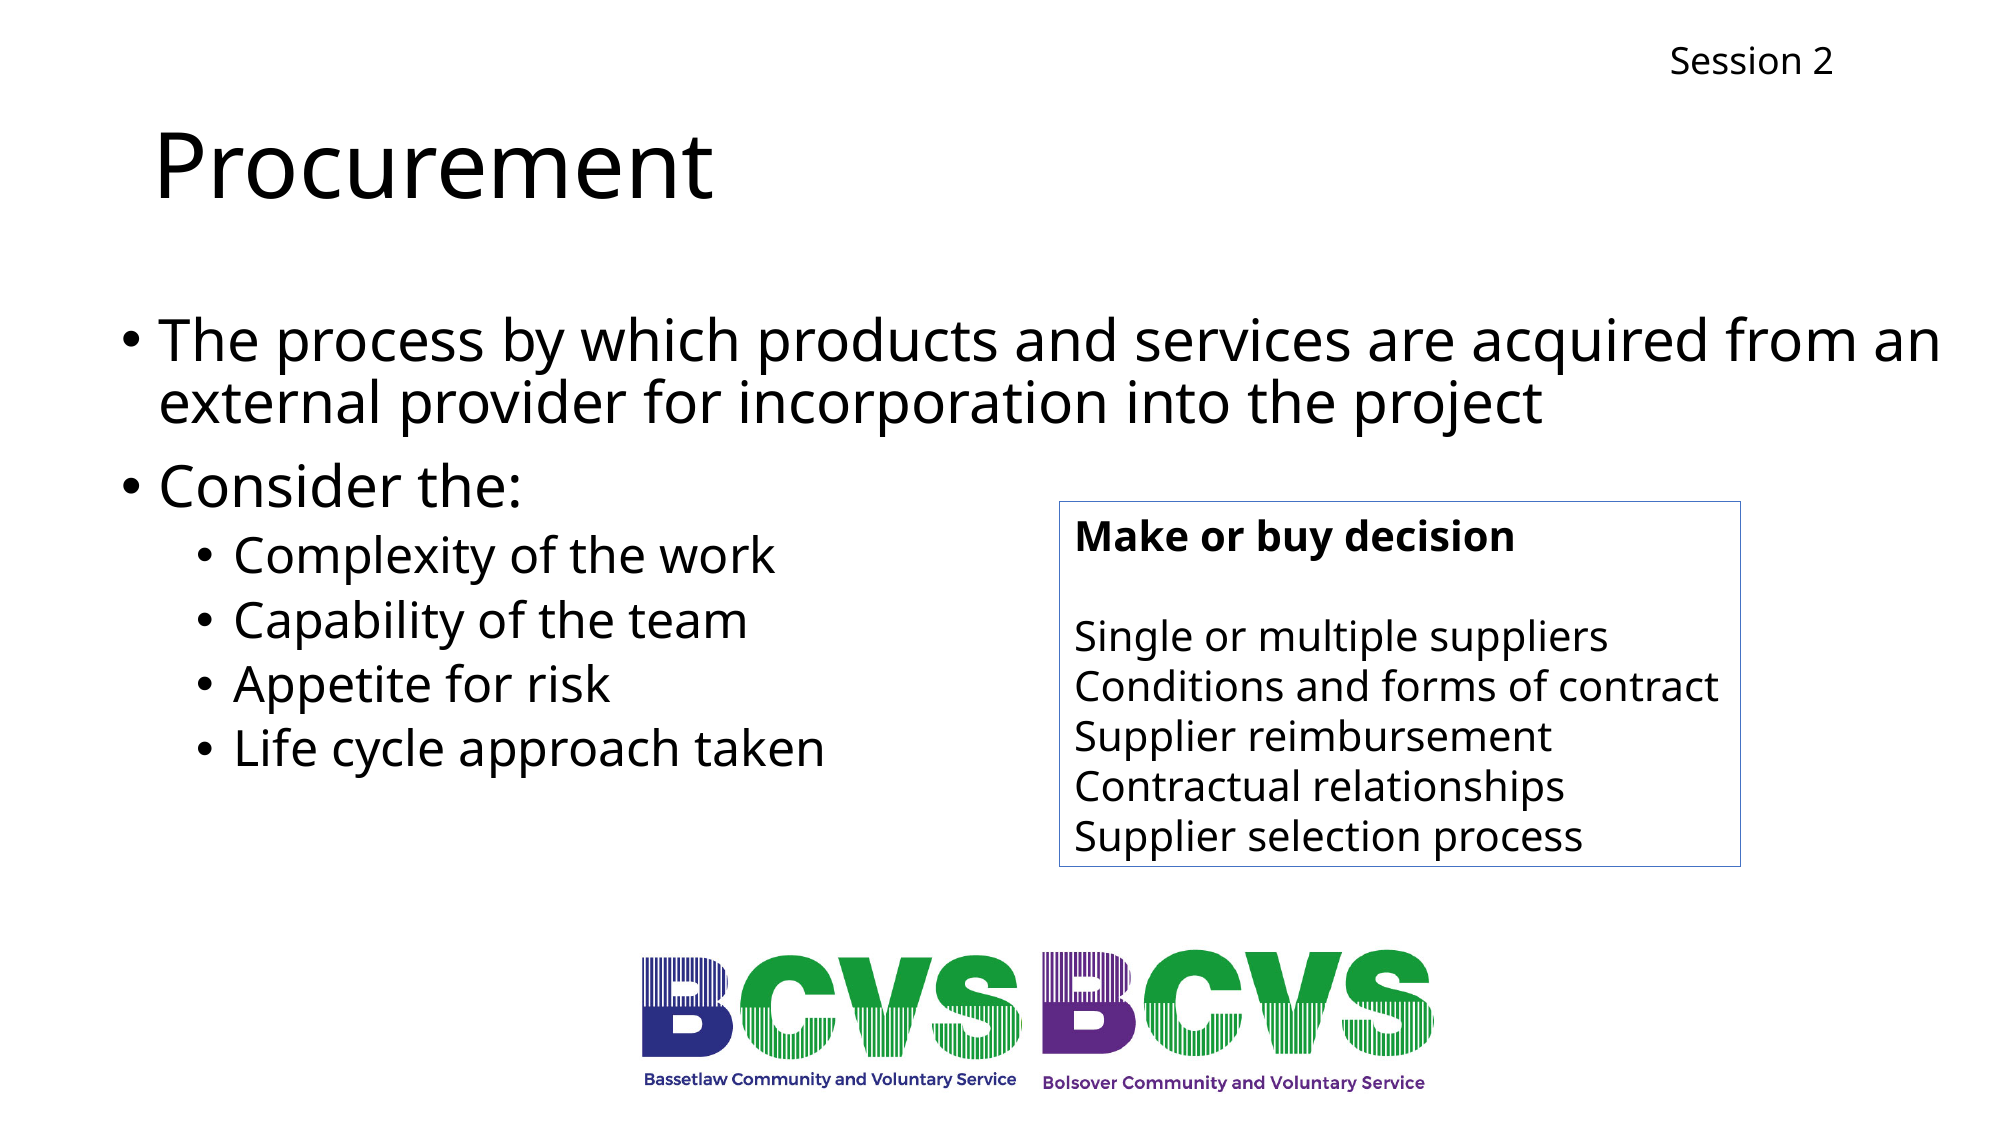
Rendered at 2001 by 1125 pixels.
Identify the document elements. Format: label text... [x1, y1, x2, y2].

title Procurement [137, 59, 1863, 278]
text_box Session 2 [1607, 29, 1898, 90]
list The process by which products and services are acquired from an external provider for incorporation into the project Consider the: Complexity of the work Capability of the team Appetite for risk Life cycle approach taken [106, 303, 1962, 951]
text_box Make or buy decision Single or multiple suppliers Conditions and forms of contract Supplier reimbursement Contractual relationships Supplier selection process [1059, 501, 1741, 867]
picture [634, 945, 1446, 1098]
